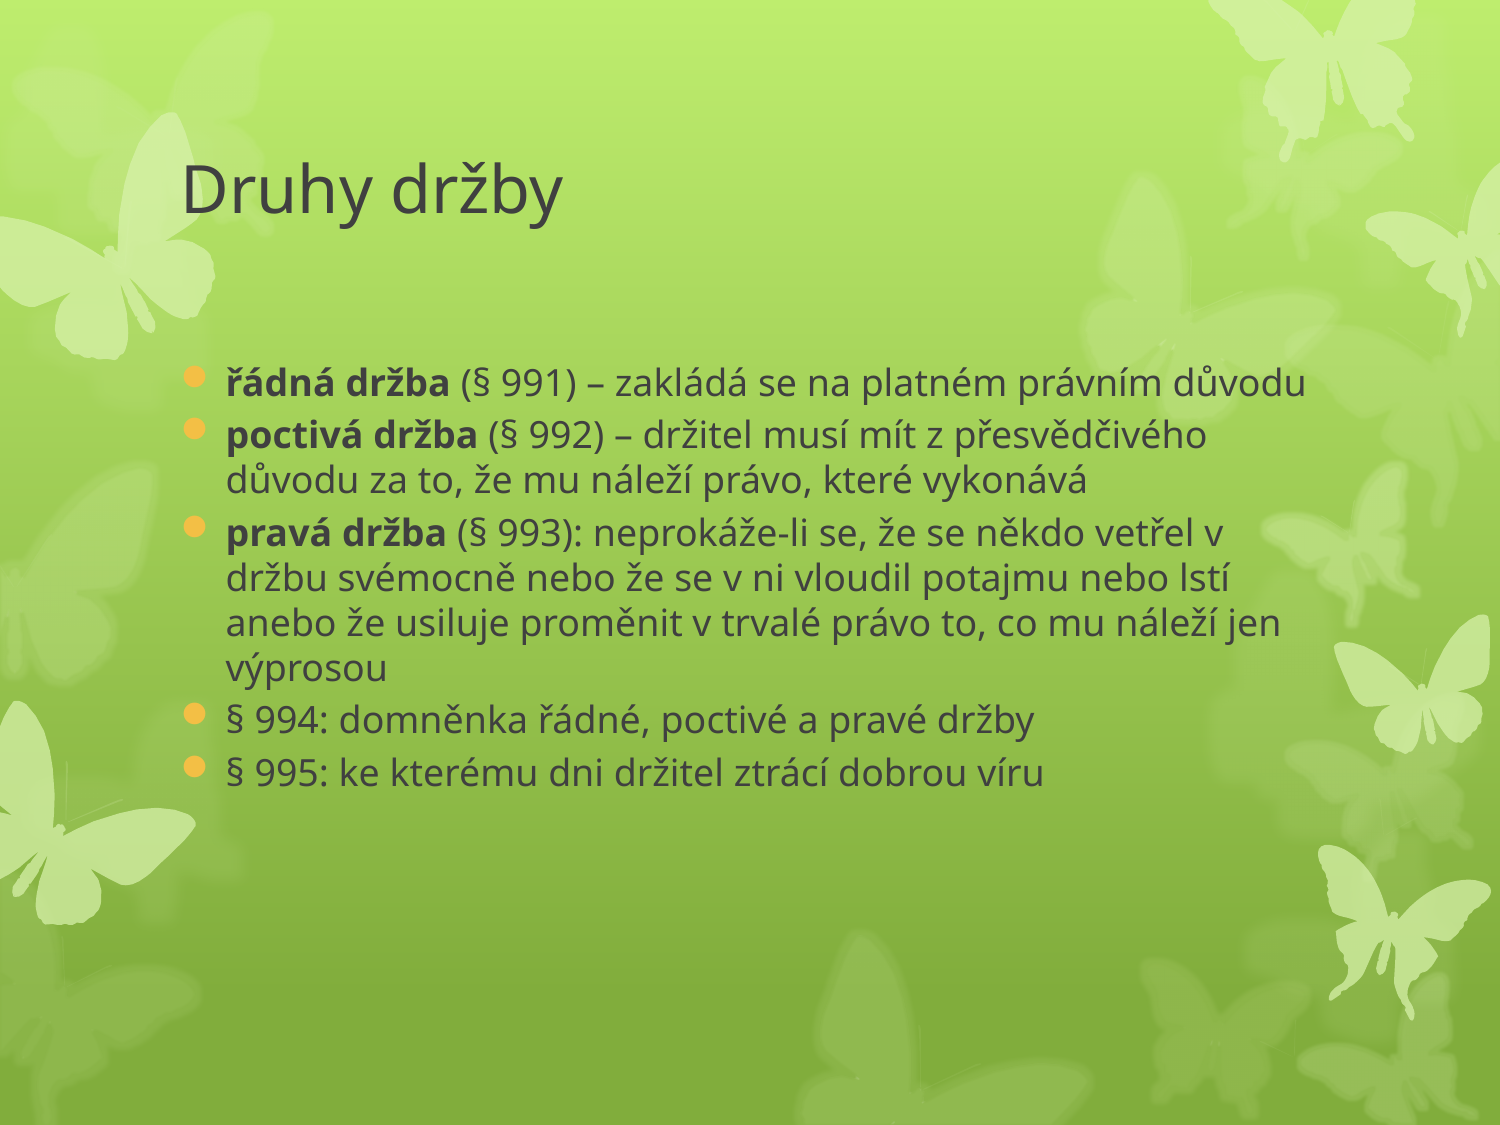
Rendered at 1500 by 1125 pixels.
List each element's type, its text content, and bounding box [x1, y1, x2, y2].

title Druhy držby [165, 110, 1335, 263]
list řádná držba (§ 991) – zakládá se na platném právním důvodu poctivá držba (§ 992) – držitel musí mít z přesvědčivého důvodu za to, že mu náleží právo, které vykonává pravá držba (§ 993): neprokáže-li se, že se někdo vetřel v držbu svémocně nebo že se v ni vloudil potajmu nebo lstí anebo že usiluje proměnit v trvalé právo to, co mu náleží jen výprosou § 994: domněnka řádné, poctivé a pravé držby § 995: ke kterému dni držitel ztrácí dobrou víru [165, 296, 1335, 962]
